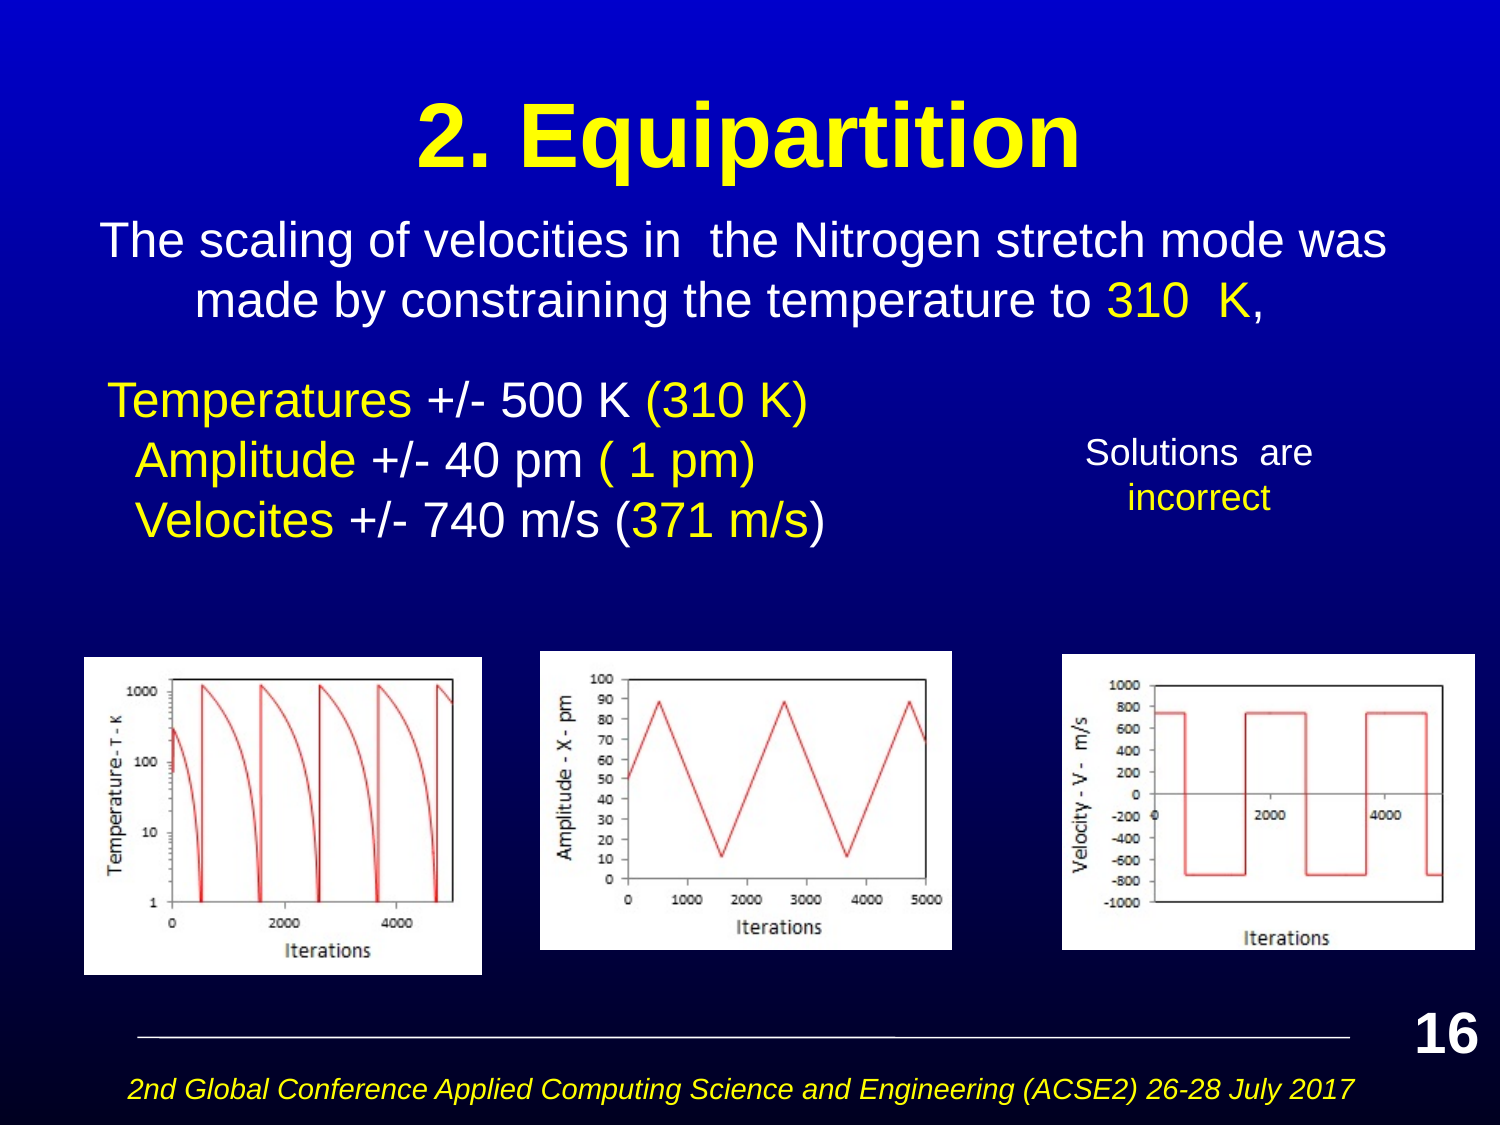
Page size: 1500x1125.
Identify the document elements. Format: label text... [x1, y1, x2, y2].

text_box 16 [1400, 987, 1500, 1073]
title 2. Equipartition [112, 37, 1388, 199]
text_box The scaling of velocities in the Nitrogen stretch mode was made by constraining the temperature to 310 K, Temperatures +/- 500 K (310 K) Amplitude +/- 40 pm ( 1 pm) Velocites +/- 740 m/s (371 m/s) [50, 199, 1438, 555]
text_box Solutions are incorrect [1054, 420, 1344, 526]
picture [84, 657, 482, 976]
picture [1062, 654, 1476, 951]
picture [540, 651, 952, 951]
footer 2nd Global Conference Applied Computing Science and Engineering (ACSE2) 26-28 July 2017 [112, 1062, 1388, 1125]
